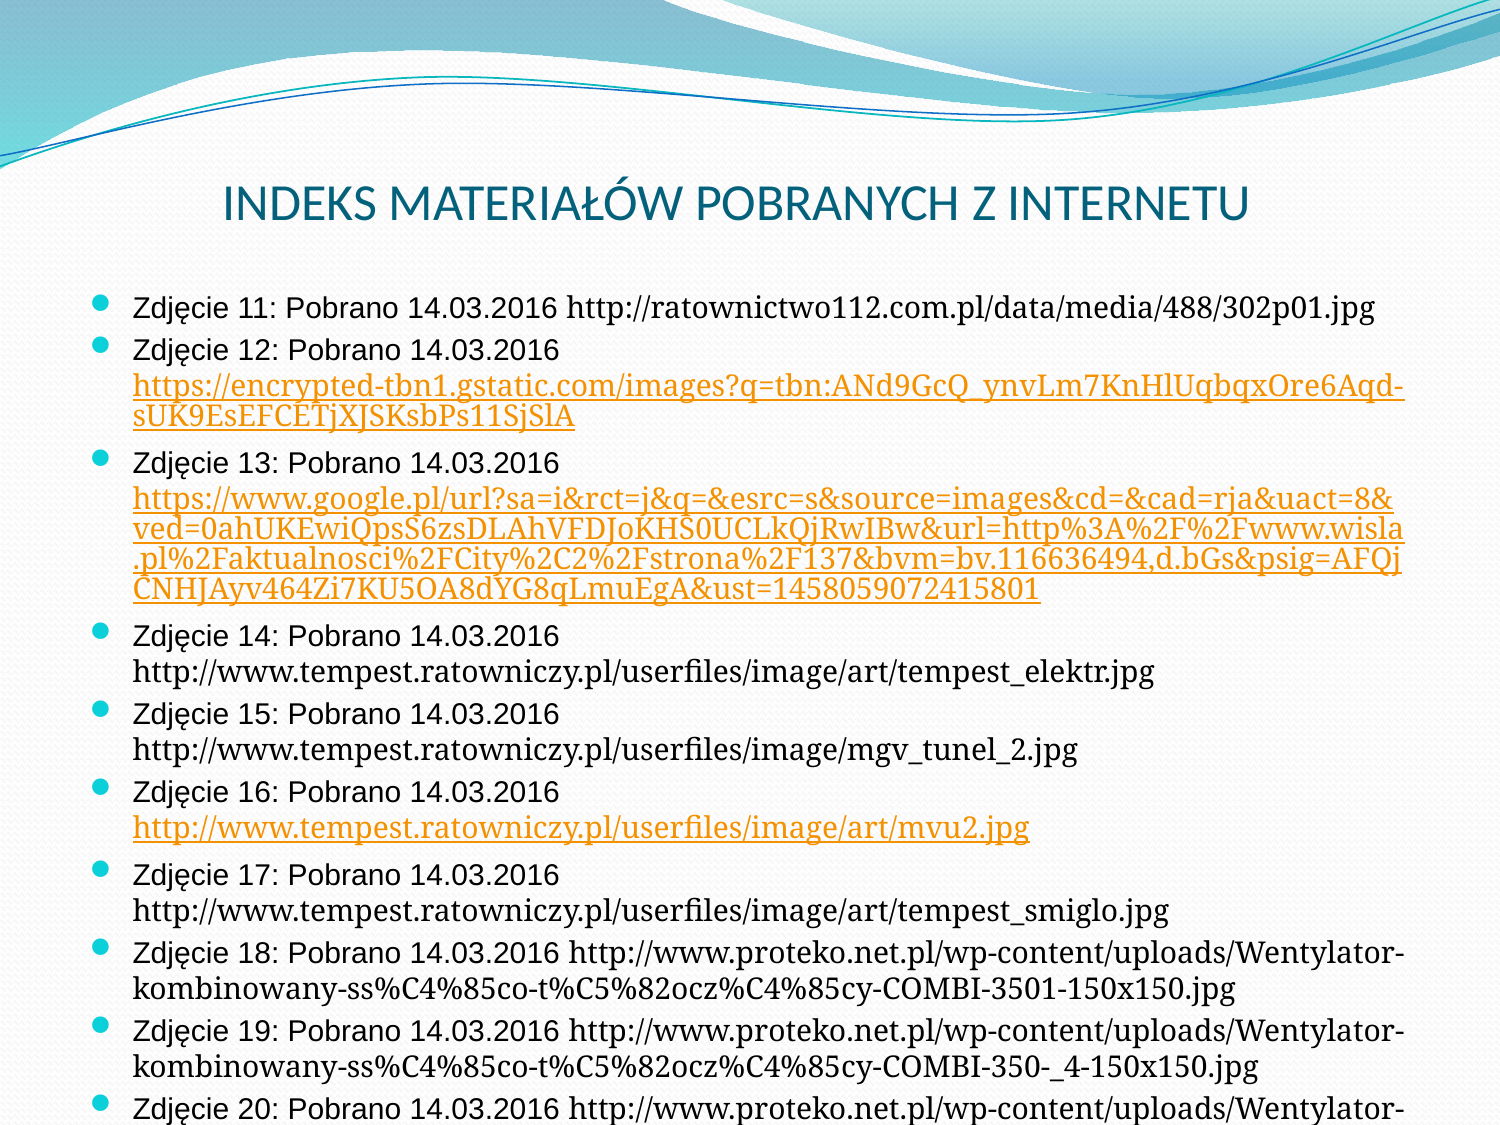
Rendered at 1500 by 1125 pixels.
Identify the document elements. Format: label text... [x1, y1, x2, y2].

list Zdjęcie 11: Pobrano 14.03.2016 http://ratownictwo112.com.pl/data/media/488/302p01.jpg Zdjęcie 12: Pobrano 14.03.2016 https://encrypted-tbn1.gstatic.com/images?q=tbn:ANd9GcQ_ynvLm7KnHlUqbqxOre6Aqd-sUK9EsEFCETjXJSKsbPs11SjSlA Zdjęcie 13: Pobrano 14.03.2016 https://www.google.pl/url?sa=i&rct=j&q=&esrc=s&source=images&cd=&cad=rja&uact=8&ved=0ahUKEwiQpsS6zsDLAhVFDJoKHS0UCLkQjRwIBw&url=http%3A%2F%2Fwww.wisla.pl%2Faktualnosci%2FCity%2C2%2Fstrona%2F137&bvm=bv.116636494,d.bGs&psig=AFQjCNHJAyv464Zi7KU5OA8dYG8qLmuEgA&ust=1458059072415801 Zdjęcie 14: Pobrano 14.03.2016 http://www.tempest.ratowniczy.pl/userfiles/image/art/tempest_elektr.jpg Zdjęcie 15: Pobrano 14.03.2016 http://www.tempest.ratowniczy.pl/userfiles/image/mgv_tunel_2.jpg Zdjęcie 16: Pobrano 14.03.2016 http://www.tempest.ratowniczy.pl/userfiles/image/art/mvu2.jpg Zdjęcie 17: Pobrano 14.03.2016 http://www.tempest.ratowniczy.pl/userfiles/image/art/tempest_smiglo.jpg Zdjęcie 18: Pobrano 14.03.2016 http://www.proteko.net.pl/wp-content/uploads/Wentylator-kombinowany-ss%C4%85co-t%C5%82ocz%C4%85cy-COMBI-3501-150x150.jpg Zdjęcie 19: Pobrano 14.03.2016 http://www.proteko.net.pl/wp-content/uploads/Wentylator-kombinowany-ss%C4%85co-t%C5%82ocz%C4%85cy-COMBI-350-_4-150x150.jpg Zdjęcie 20: Pobrano 14.03.2016 http://www.proteko.net.pl/wp-content/uploads/Wentylator-kombinowany-ss%C4%85co-t%C5%82ocz%C4%85cy-COMBI-350-_2-150x150.jpg [75, 281, 1425, 1090]
title INDEKS MATERIAŁÓW POBRANYCH Z INTERNETU [222, 25, 1430, 231]
